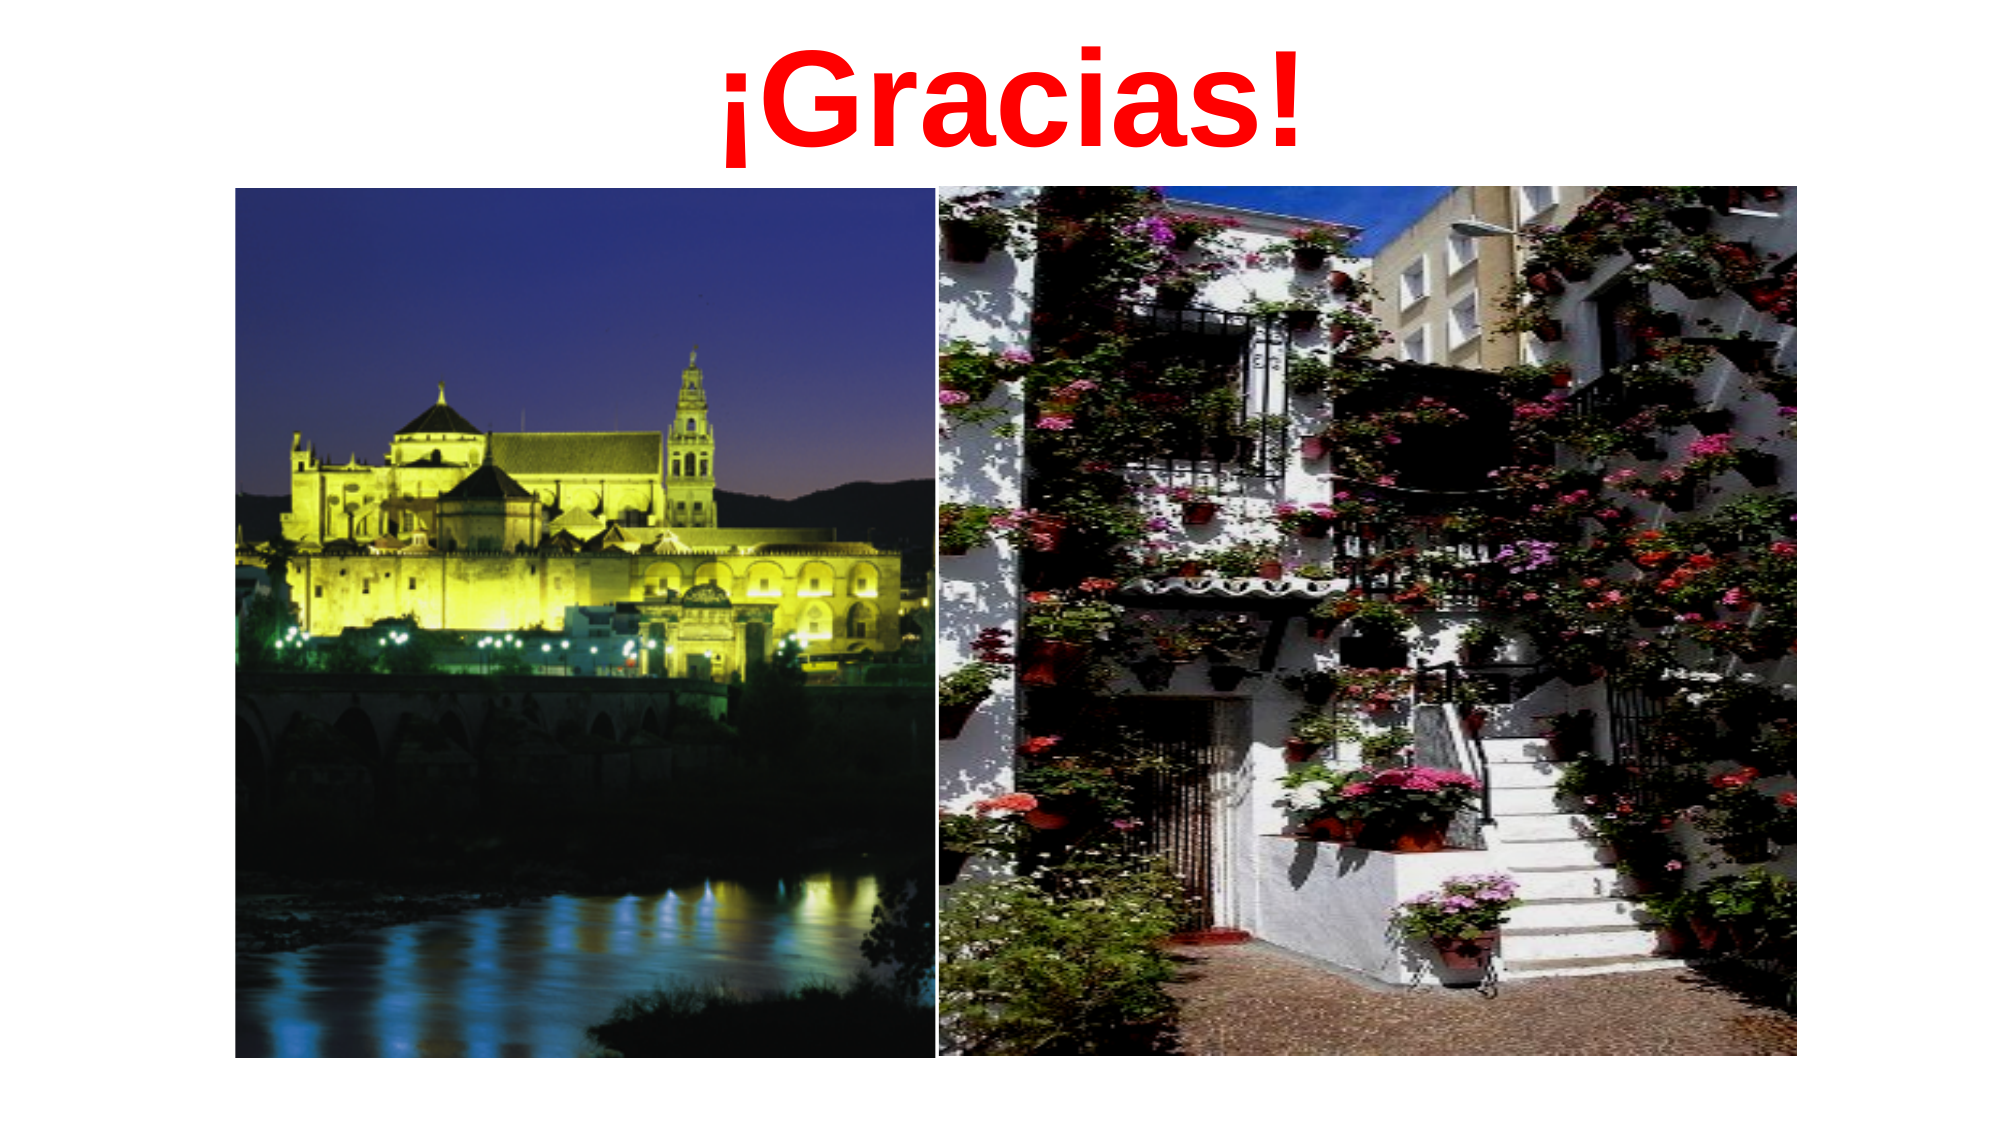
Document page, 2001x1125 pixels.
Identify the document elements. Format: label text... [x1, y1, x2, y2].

picture [938, 186, 1797, 1056]
picture [235, 188, 936, 1058]
text_box ¡Gracias! [698, 1, 1387, 182]
